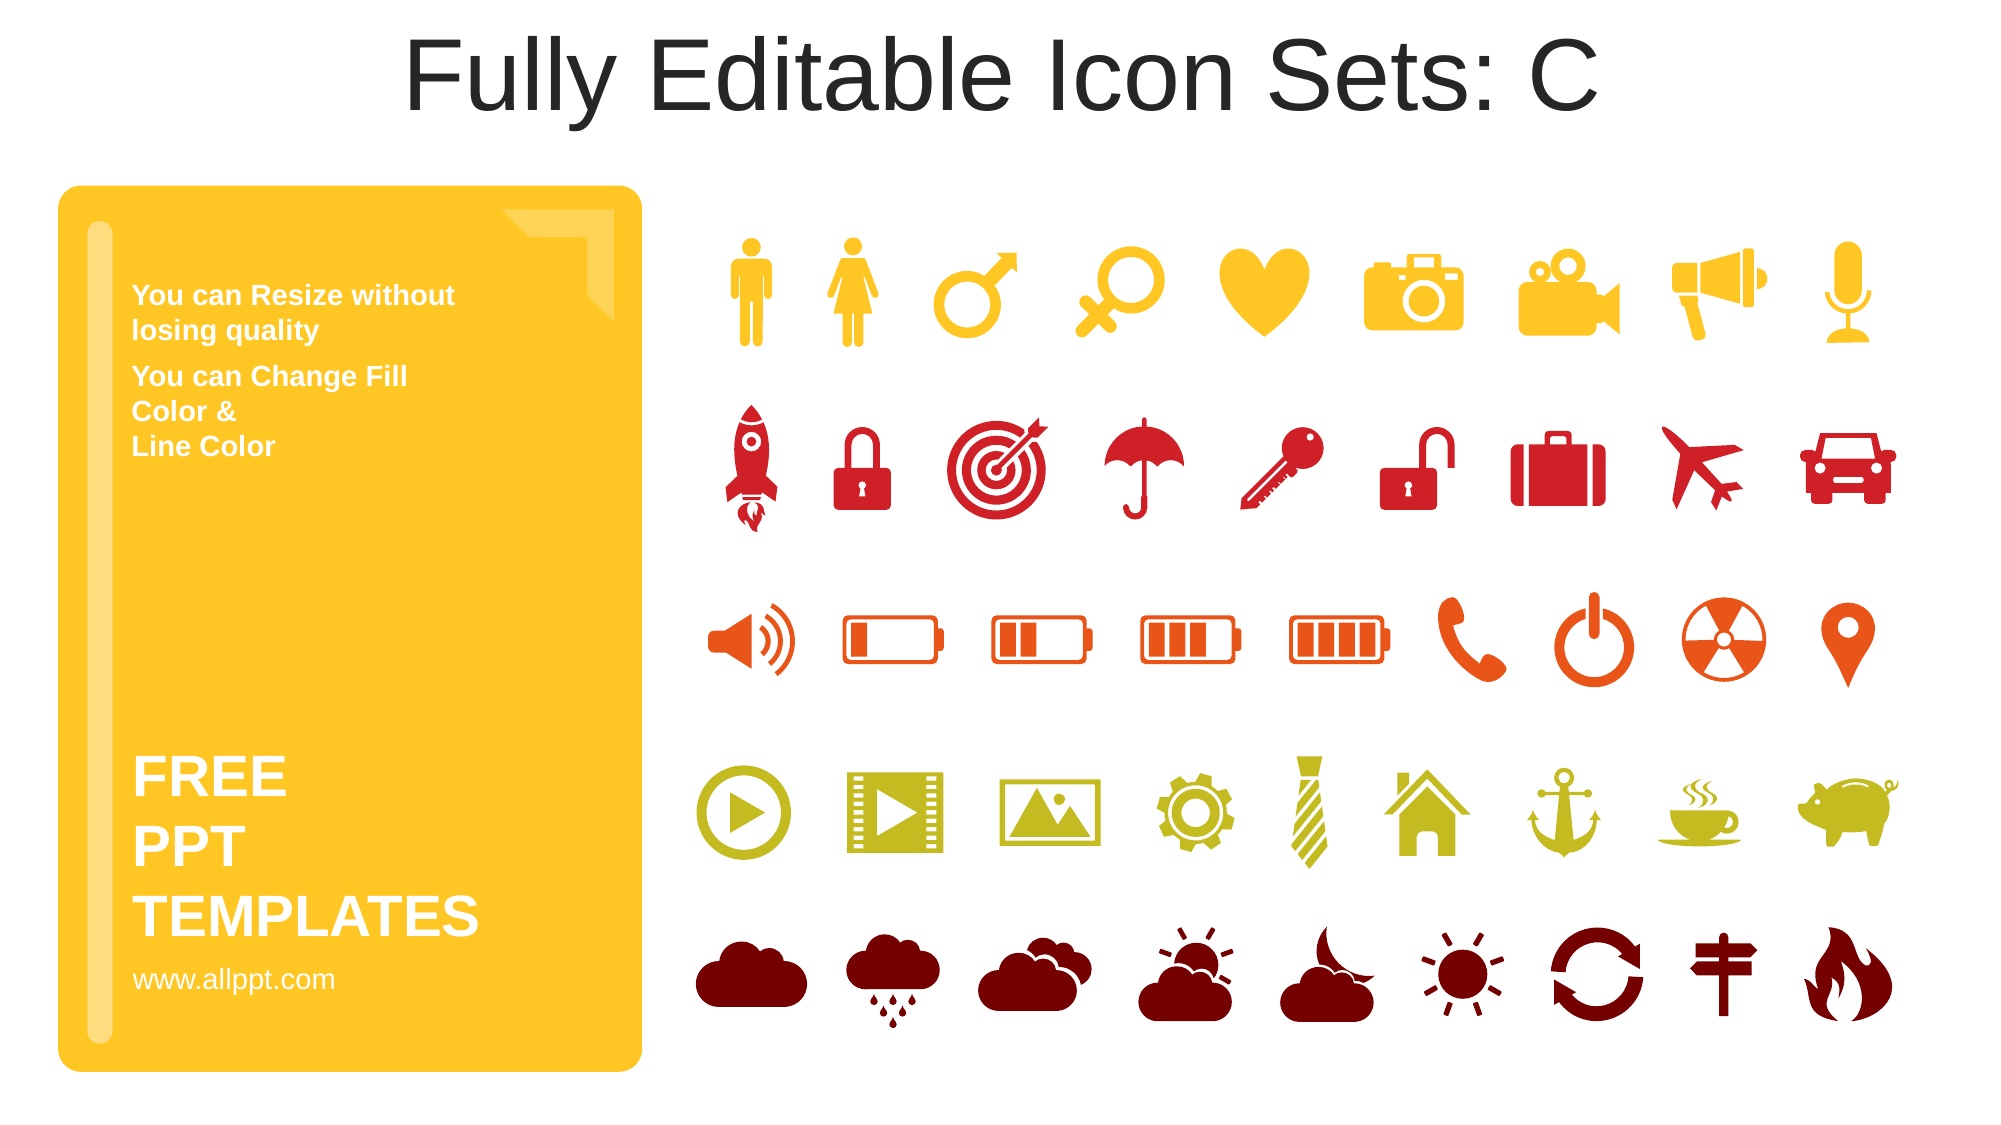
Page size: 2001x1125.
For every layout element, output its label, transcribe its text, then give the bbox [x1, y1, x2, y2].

text_box [1509, 443, 1525, 508]
text_box [1219, 947, 1235, 959]
text_box [1688, 931, 1759, 1018]
text_box [1488, 955, 1506, 967]
text_box [1074, 245, 1166, 339]
text_box [1378, 425, 1456, 511]
text_box [845, 933, 941, 1007]
text_box [1833, 240, 1863, 306]
text_box [826, 236, 880, 349]
text_box [990, 614, 1094, 666]
text_box [897, 1002, 908, 1018]
text_box [1279, 923, 1378, 1023]
text_box [1680, 596, 1768, 683]
text_box [1660, 425, 1747, 513]
text_box [841, 614, 945, 666]
text_box [763, 612, 784, 668]
text_box [832, 425, 892, 511]
text_box [1820, 601, 1876, 691]
text_box [1239, 426, 1325, 511]
text_box [757, 623, 772, 658]
text_box [1472, 931, 1485, 948]
text_box [846, 771, 944, 854]
text_box [932, 251, 1019, 340]
text_box [724, 403, 779, 534]
text_box [878, 1002, 889, 1018]
text_box [1553, 975, 1645, 1023]
text_box [1823, 289, 1873, 344]
text_box [1440, 931, 1454, 948]
text_box [1176, 926, 1188, 941]
text_box [1137, 941, 1233, 1023]
text_box [1442, 1000, 1454, 1018]
text_box [694, 940, 809, 1008]
text_box [1363, 252, 1465, 332]
text_box [888, 1014, 898, 1030]
text_box [1381, 766, 1474, 857]
text_box [1103, 416, 1186, 521]
text_box [1549, 926, 1641, 974]
text_box [1155, 771, 1236, 854]
text_box [1436, 596, 1508, 683]
text_box [1422, 984, 1439, 998]
text_box [695, 764, 793, 861]
text_box [1671, 247, 1769, 342]
text_box [729, 236, 774, 348]
text_box [1204, 926, 1217, 941]
text_box [1524, 766, 1604, 859]
text_box [1517, 247, 1621, 337]
text_box [999, 778, 1102, 847]
text_box [977, 936, 1093, 1012]
text_box [707, 611, 753, 671]
text_box [1139, 614, 1243, 666]
text_box [1288, 614, 1392, 666]
text_box [946, 415, 1051, 521]
text_box [1218, 247, 1311, 339]
text_box [1437, 948, 1489, 1000]
text_box [1486, 984, 1503, 998]
list Fully Editable Icon Sets: C [53, 20, 1952, 140]
text_box [1802, 926, 1894, 1023]
text_box [1420, 955, 1437, 967]
text_box [1655, 777, 1744, 848]
text_box [768, 601, 796, 678]
text_box [1798, 432, 1898, 505]
text_box [1527, 429, 1589, 508]
text_box [1290, 755, 1329, 871]
text_box [1591, 443, 1607, 508]
text_box [1553, 590, 1636, 689]
text_box [1796, 777, 1900, 848]
text_box [1471, 1000, 1484, 1018]
